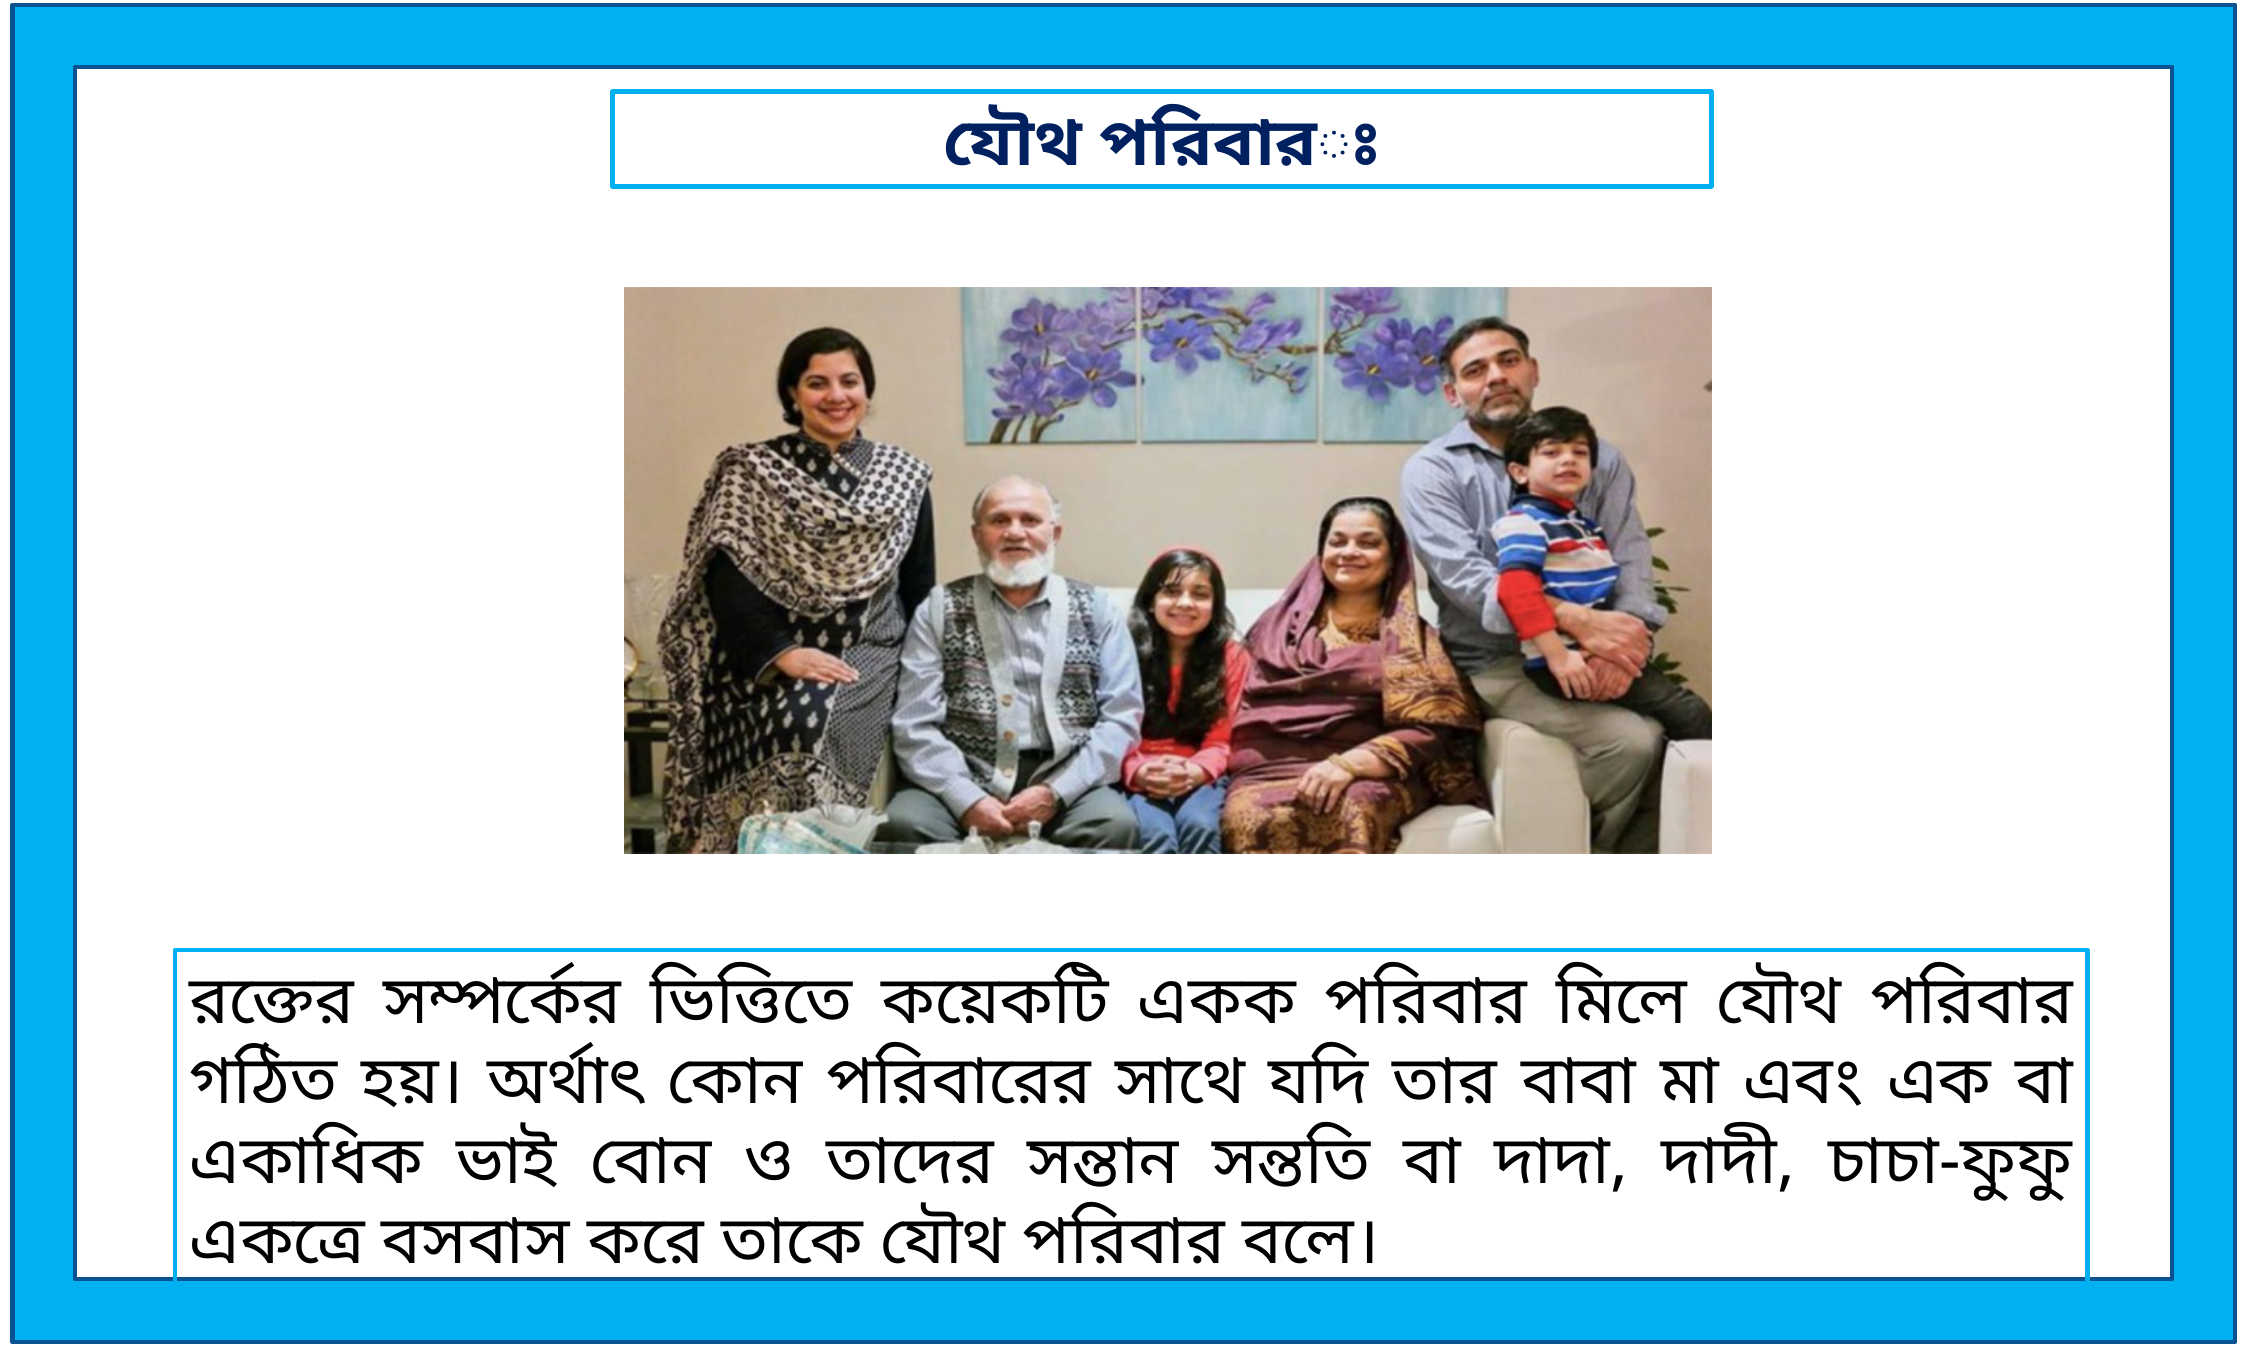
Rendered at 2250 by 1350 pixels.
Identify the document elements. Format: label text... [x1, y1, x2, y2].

text_box রক্তের সম্পর্কের ভিত্তিতে কয়েকটি একক পরিবার মিলে যৌথ পরিবার গঠিত হয়। অর্থাৎ কোন পরিবারের সাথে যদি তার বাবা মা এবং এক বা একাধিক ভাই বোন ও তাদের সন্তান সন্ততি বা দাদা, দাদী, চাচা-ফুফু একত্রে বসবাস করে তাকে যৌথ পরিবার বলে। [174, 949, 2088, 1285]
picture [624, 287, 1712, 855]
text_box যৌথ পরিবারঃ [612, 91, 1712, 187]
